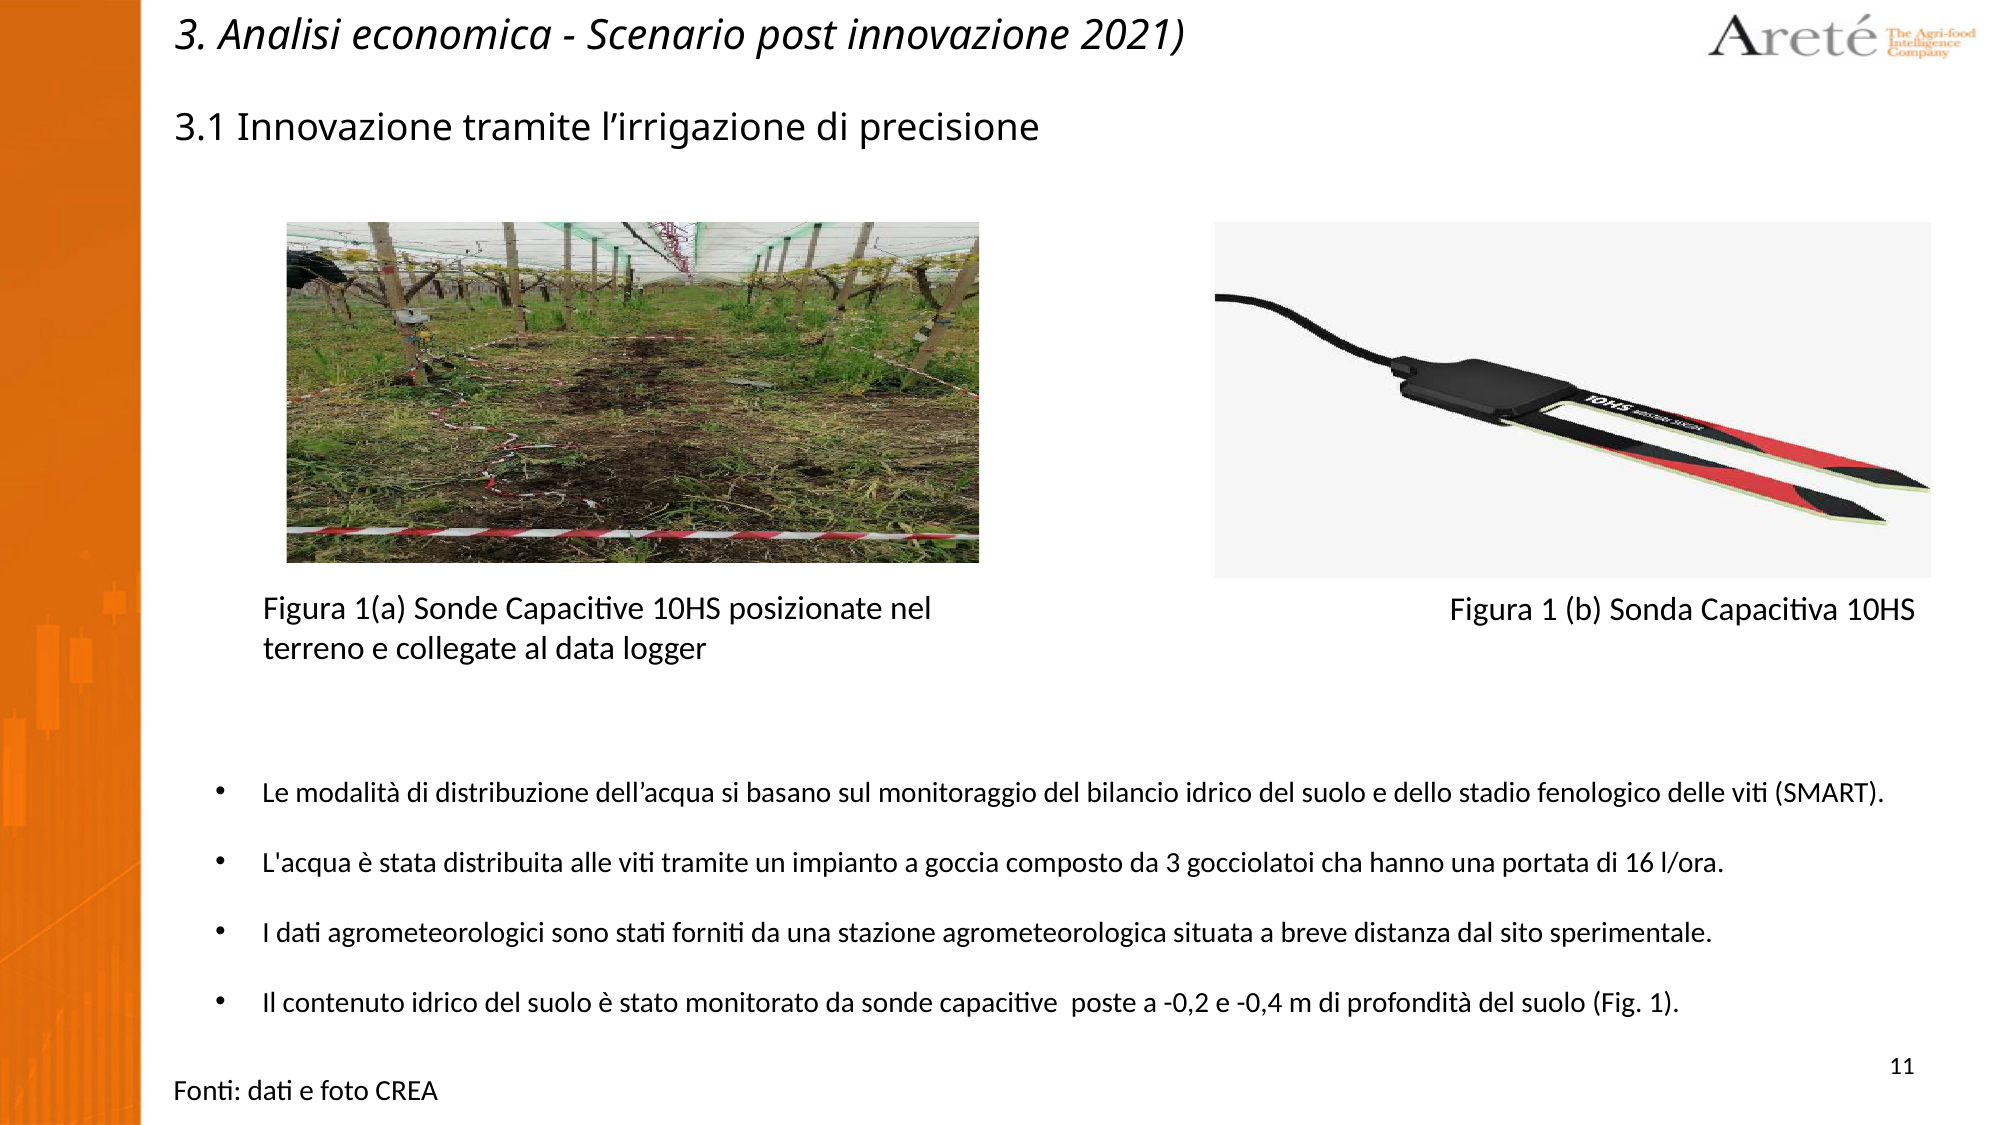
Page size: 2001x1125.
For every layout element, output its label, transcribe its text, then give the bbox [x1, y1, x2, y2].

text_box Fonti: dati e foto CREA [158, 1063, 911, 1114]
text_box Le modalità di distribuzione dell’acqua si basano sul monitoraggio del bilancio idrico del suolo e dello stadio fenologico delle viti (SMART). L'acqua è stata distribuita alle viti tramite un impianto a goccia composto da 3 gocciolatoi cha hanno una portata di 16 l/ora. I dati agrometeorologici sono stati forniti da una stazione agrometeorologica situata a breve distanza dal sito sperimentale. Il contenuto idrico del suolo è stato monitorato da sonde capacitive poste a -0,2 e -0,4 m di profondità del suolo (Fig. 1). [200, 765, 2000, 1061]
text_box Figura 1(a) Sonde Capacitive 10HS posizionate nel terreno e collegate al data logger [248, 578, 1000, 674]
text_box 3. Analisi economica - Scenario post innovazione 2021) 3.1 Innovazione tramite l’irrigazione di precisione [84, 0, 1460, 155]
picture [0, 0, 2001, 1125]
text_box Figura 1 (b) Sonda Capacitiva 10HS [930, 580, 1931, 635]
text_box 11 [1874, 1042, 1988, 1103]
